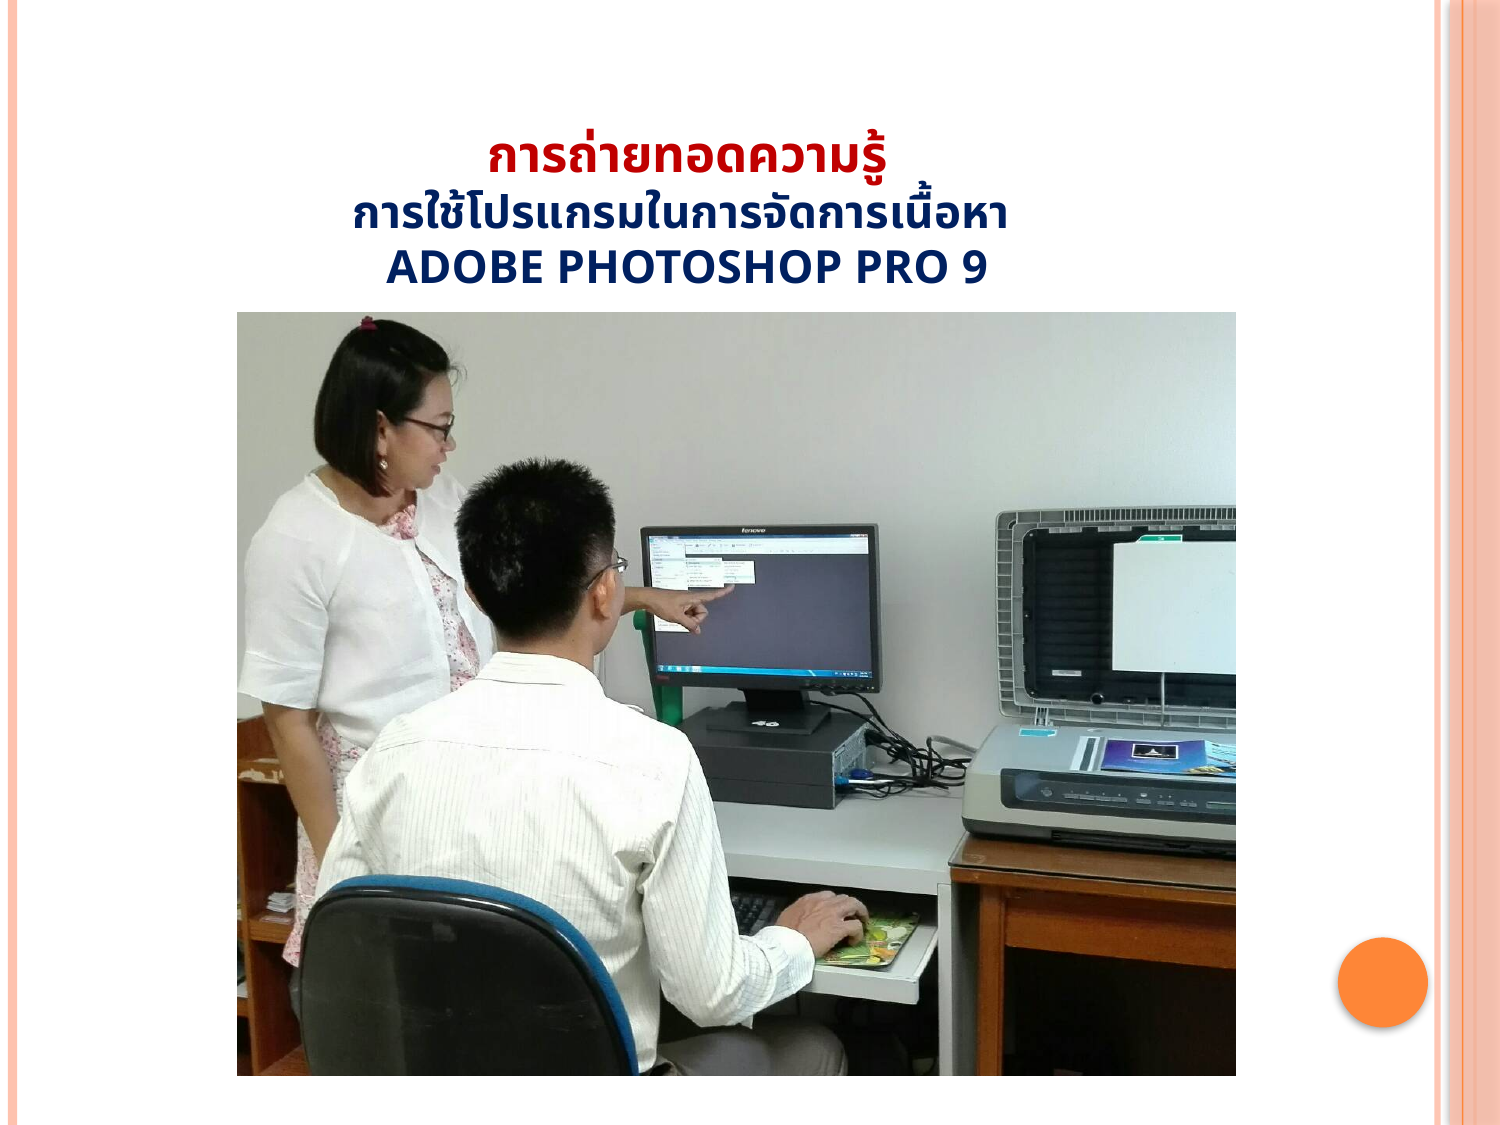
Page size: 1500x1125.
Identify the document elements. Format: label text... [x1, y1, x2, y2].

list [236, 311, 1237, 1076]
title การถ่ายทอดความรู้ การใช้โปรแกรมในการจัดการเนื้อหา Adobe Photoshop pro 9 [75, 112, 1300, 300]
